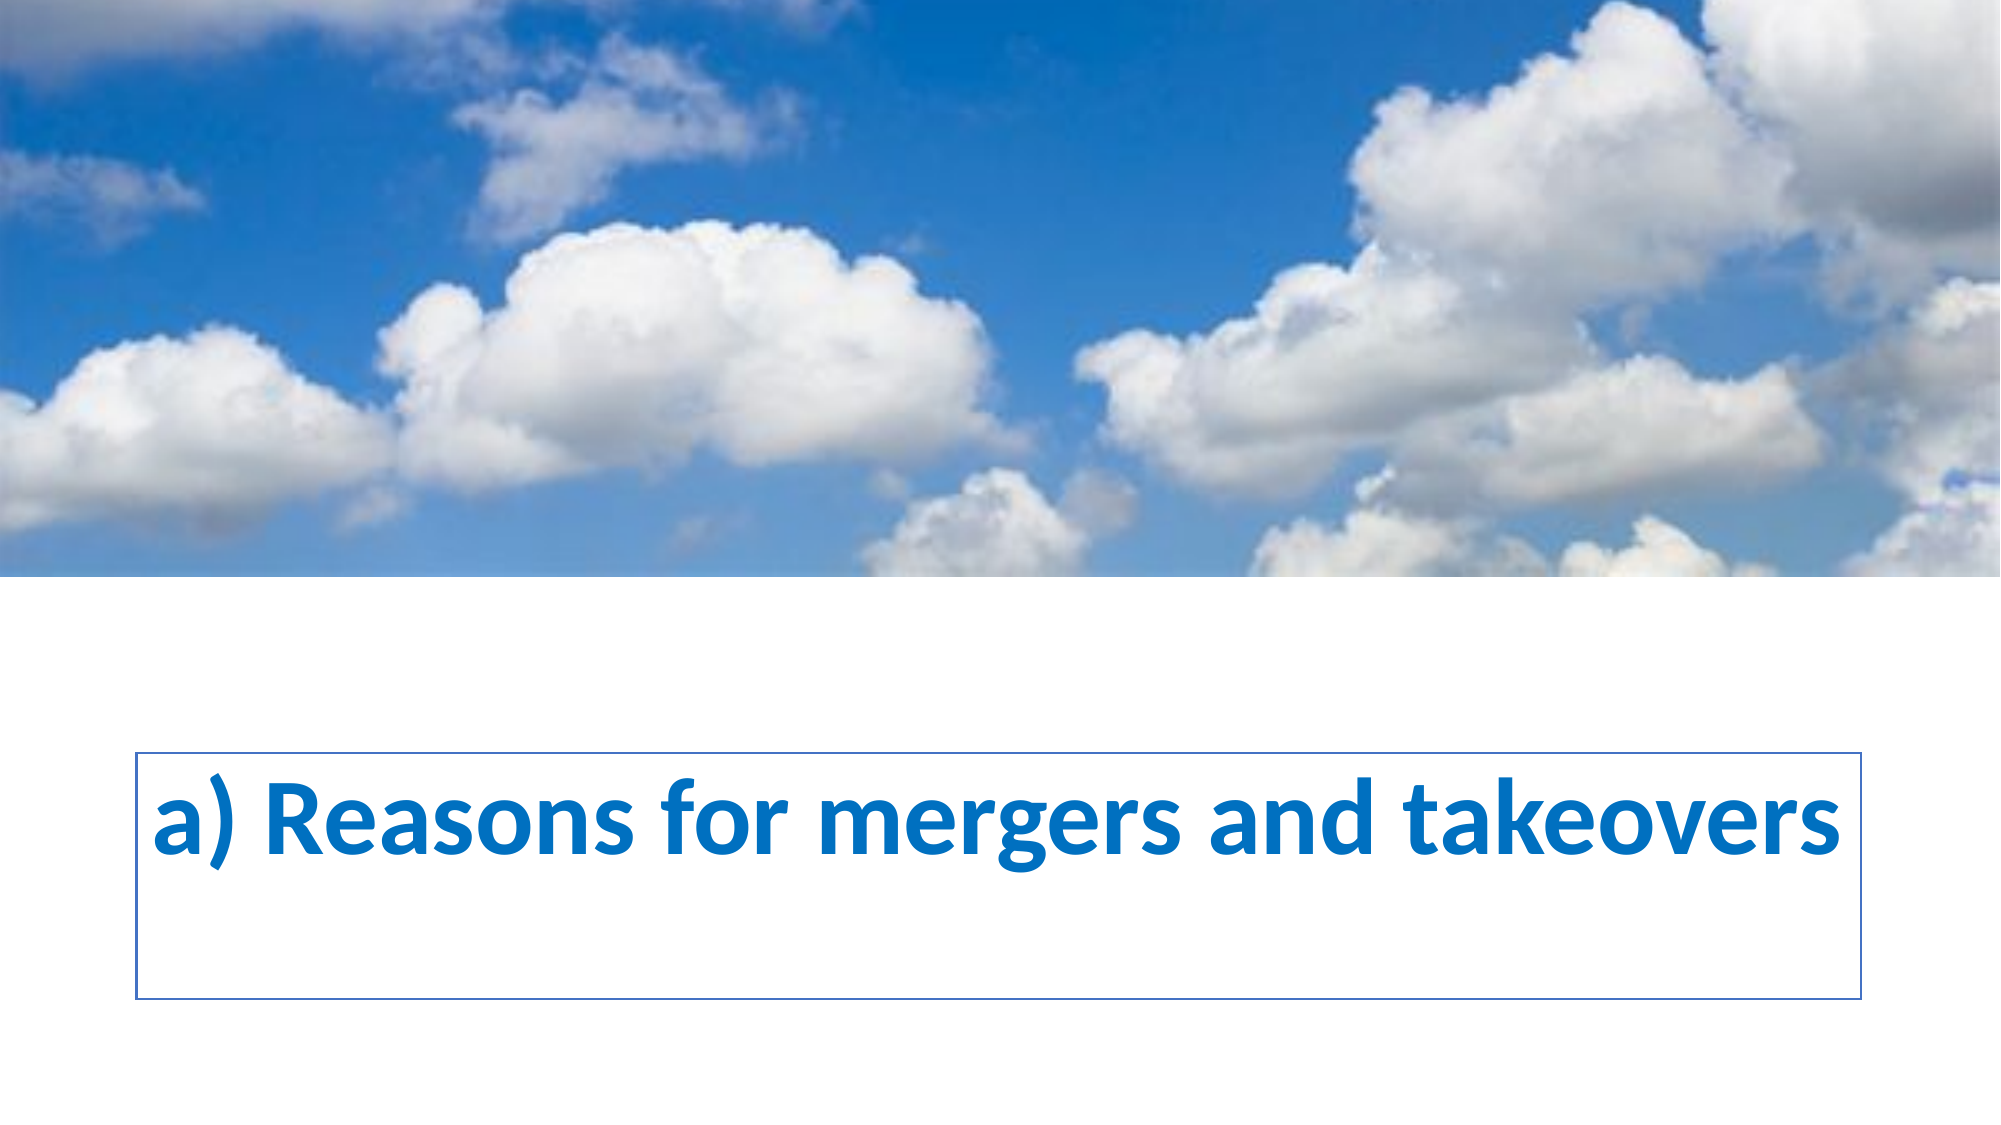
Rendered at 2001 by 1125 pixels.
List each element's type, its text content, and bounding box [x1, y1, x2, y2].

list a) Reasons for mergers and takeovers [135, 752, 1862, 1000]
picture [0, 0, 2000, 577]
